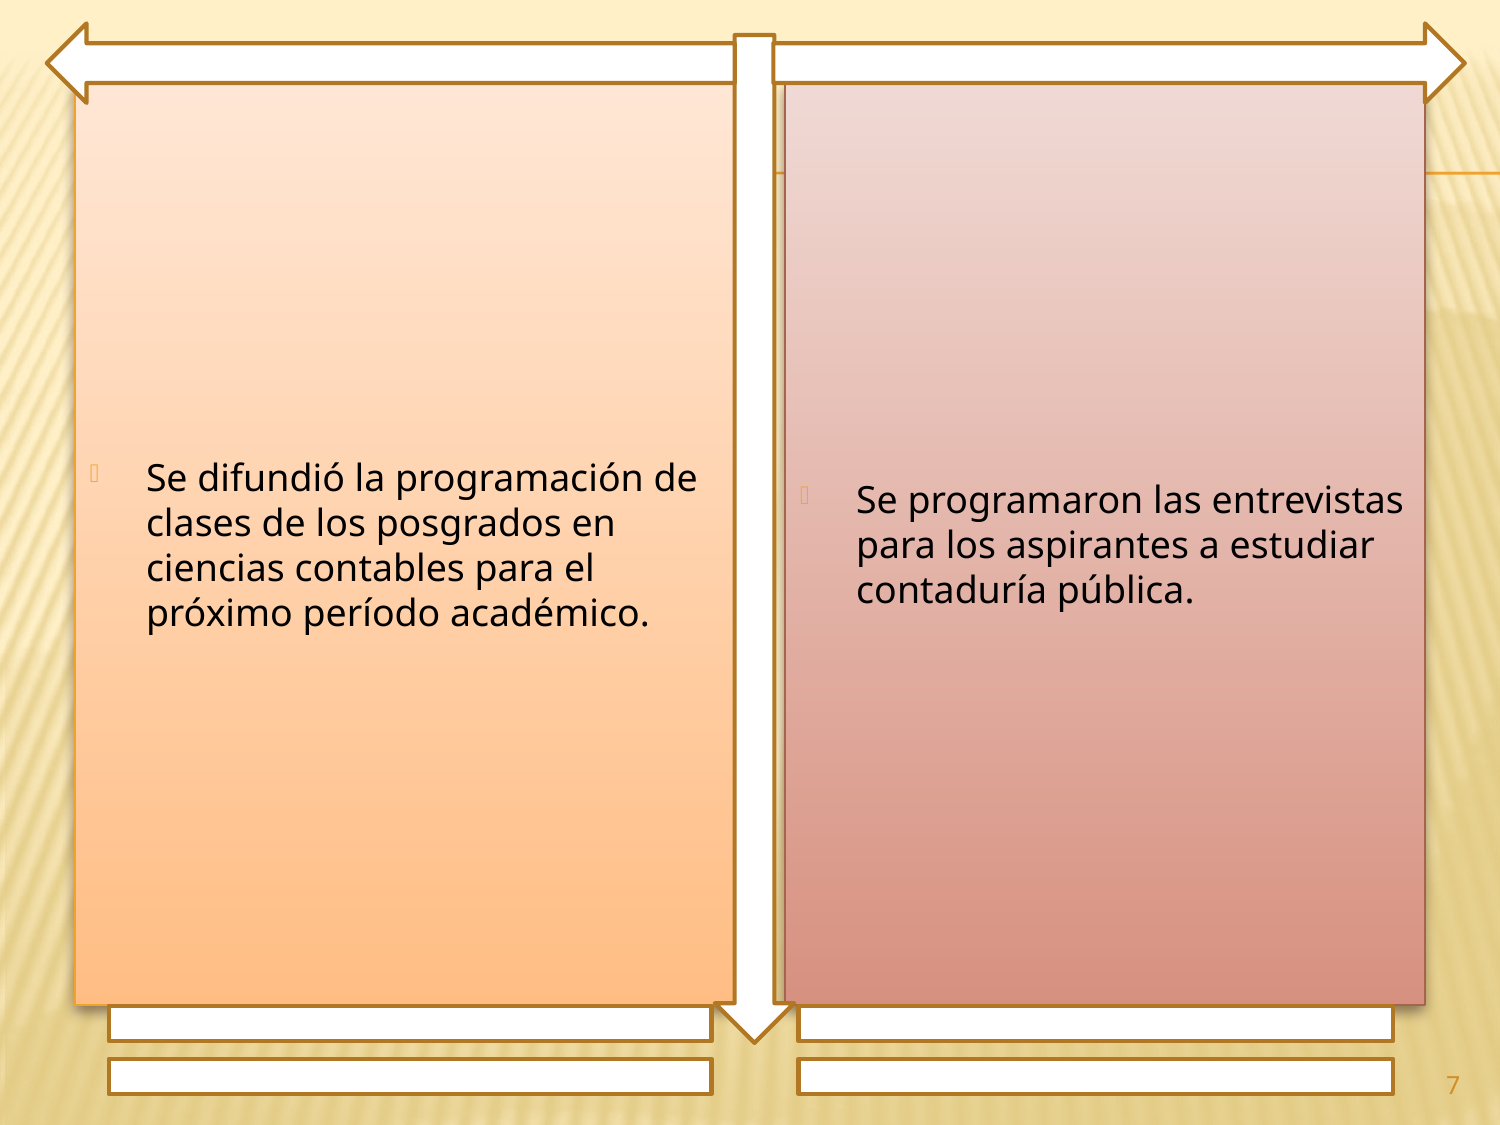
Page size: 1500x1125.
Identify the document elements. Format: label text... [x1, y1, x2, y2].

text_box [107, 1004, 714, 1043]
list Se difundió la programación de clases de los posgrados en ciencias contables para el próximo período académico. [74, 86, 732, 1006]
slide_number 7 [1350, 1062, 1475, 1103]
text_box [44, 21, 737, 105]
text_box [771, 21, 1467, 105]
list Se programaron las entrevistas para los aspirantes a estudiar contaduría pública. [784, 86, 1426, 1006]
text_box [712, 32, 797, 1046]
text_box [796, 1057, 1395, 1096]
text_box [796, 1004, 1395, 1043]
text_box [107, 1057, 714, 1096]
